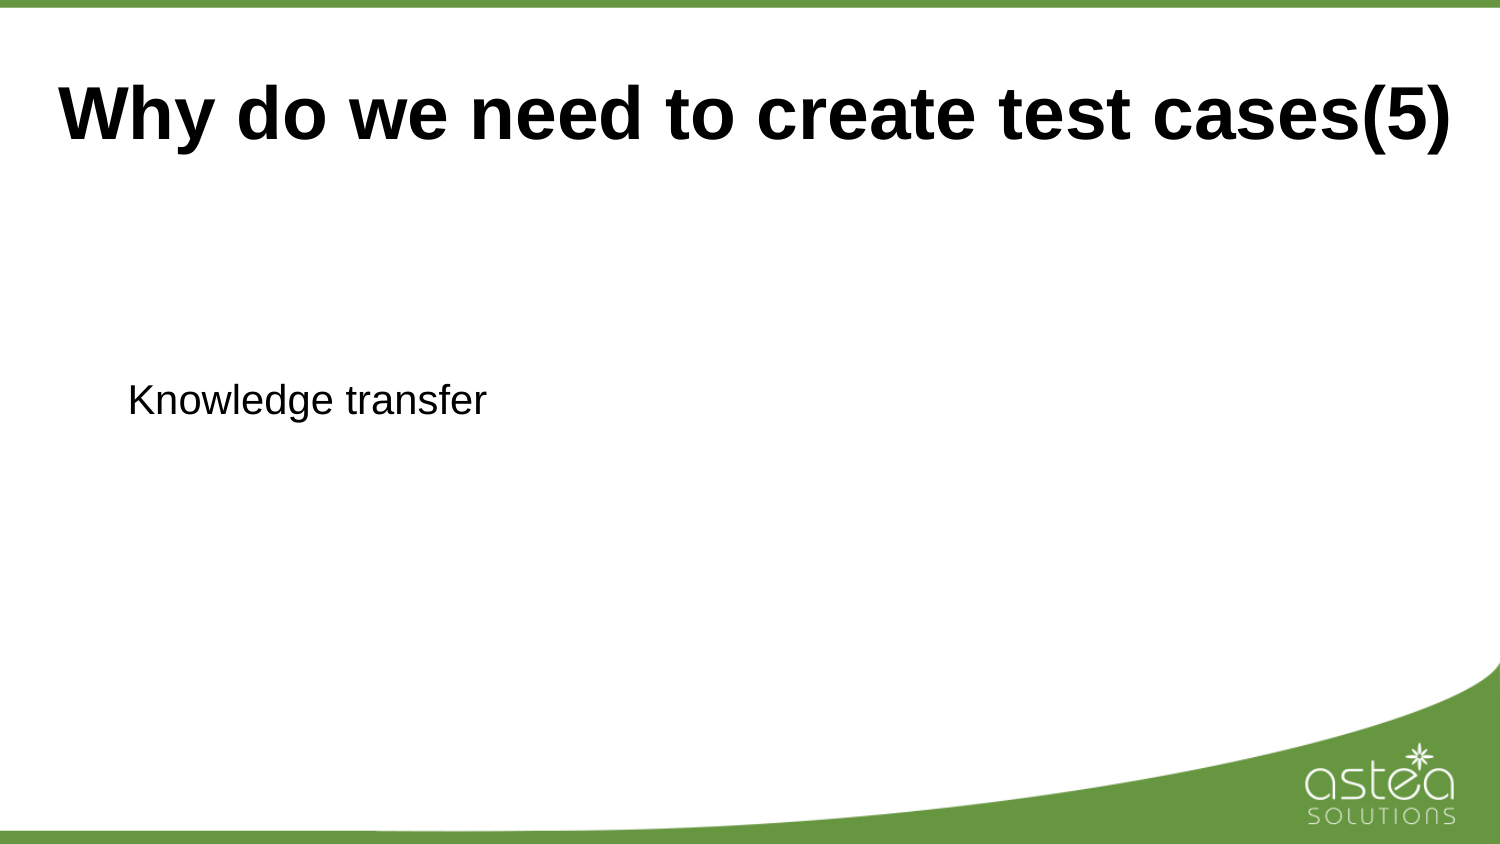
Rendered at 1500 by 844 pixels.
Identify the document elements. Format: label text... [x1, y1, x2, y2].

title Why do we need to create test cases(5) [43, 29, 1475, 170]
picture [0, 0, 1500, 844]
list Knowledge transfer [75, 357, 1425, 487]
